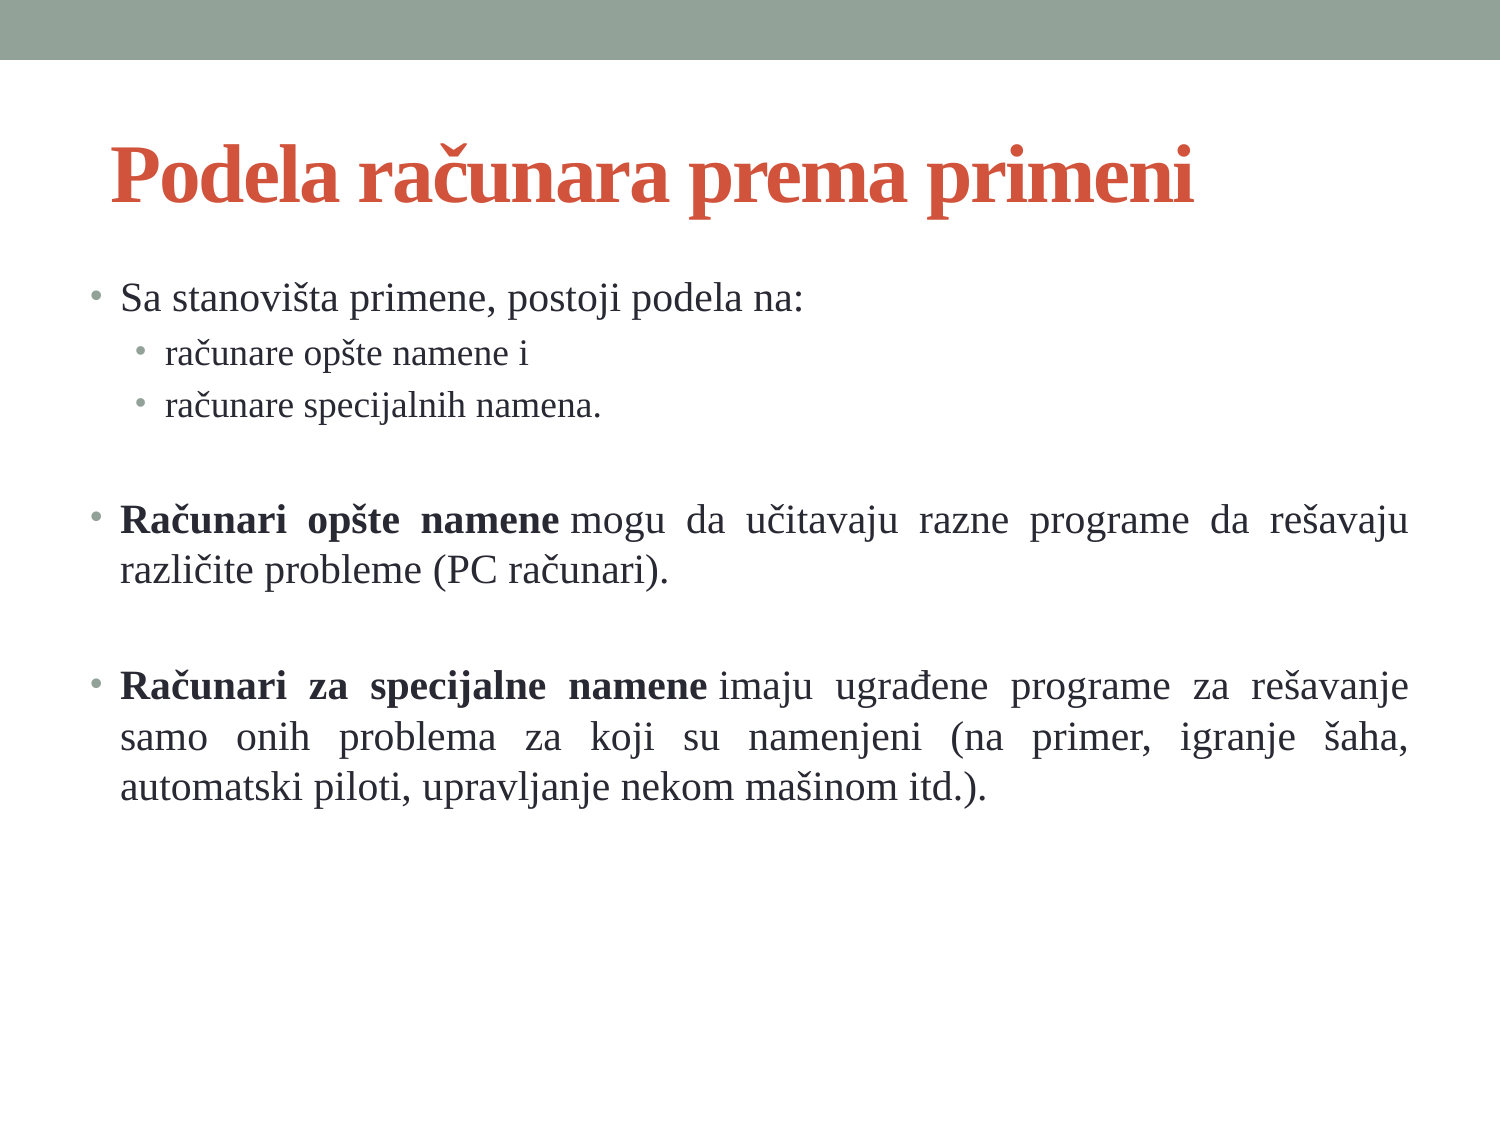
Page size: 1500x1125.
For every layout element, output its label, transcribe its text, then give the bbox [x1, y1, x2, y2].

title Podela računara prema primeni [75, 87, 1425, 250]
list Sa stanovišta primene, postoji podela na: računare opšte namene i računare specijalnih namena. Računari opšte namene mogu da učitavaju razne programe da rešavaju različite probleme (PC računari). Računari za specijalne namene imaju ugrađene programe za rešavanje samo onih problema za koji su namenjeni (na primer, igranje šaha, automatski piloti, upravljanje nekom mašinom itd.). [75, 262, 1425, 1063]
